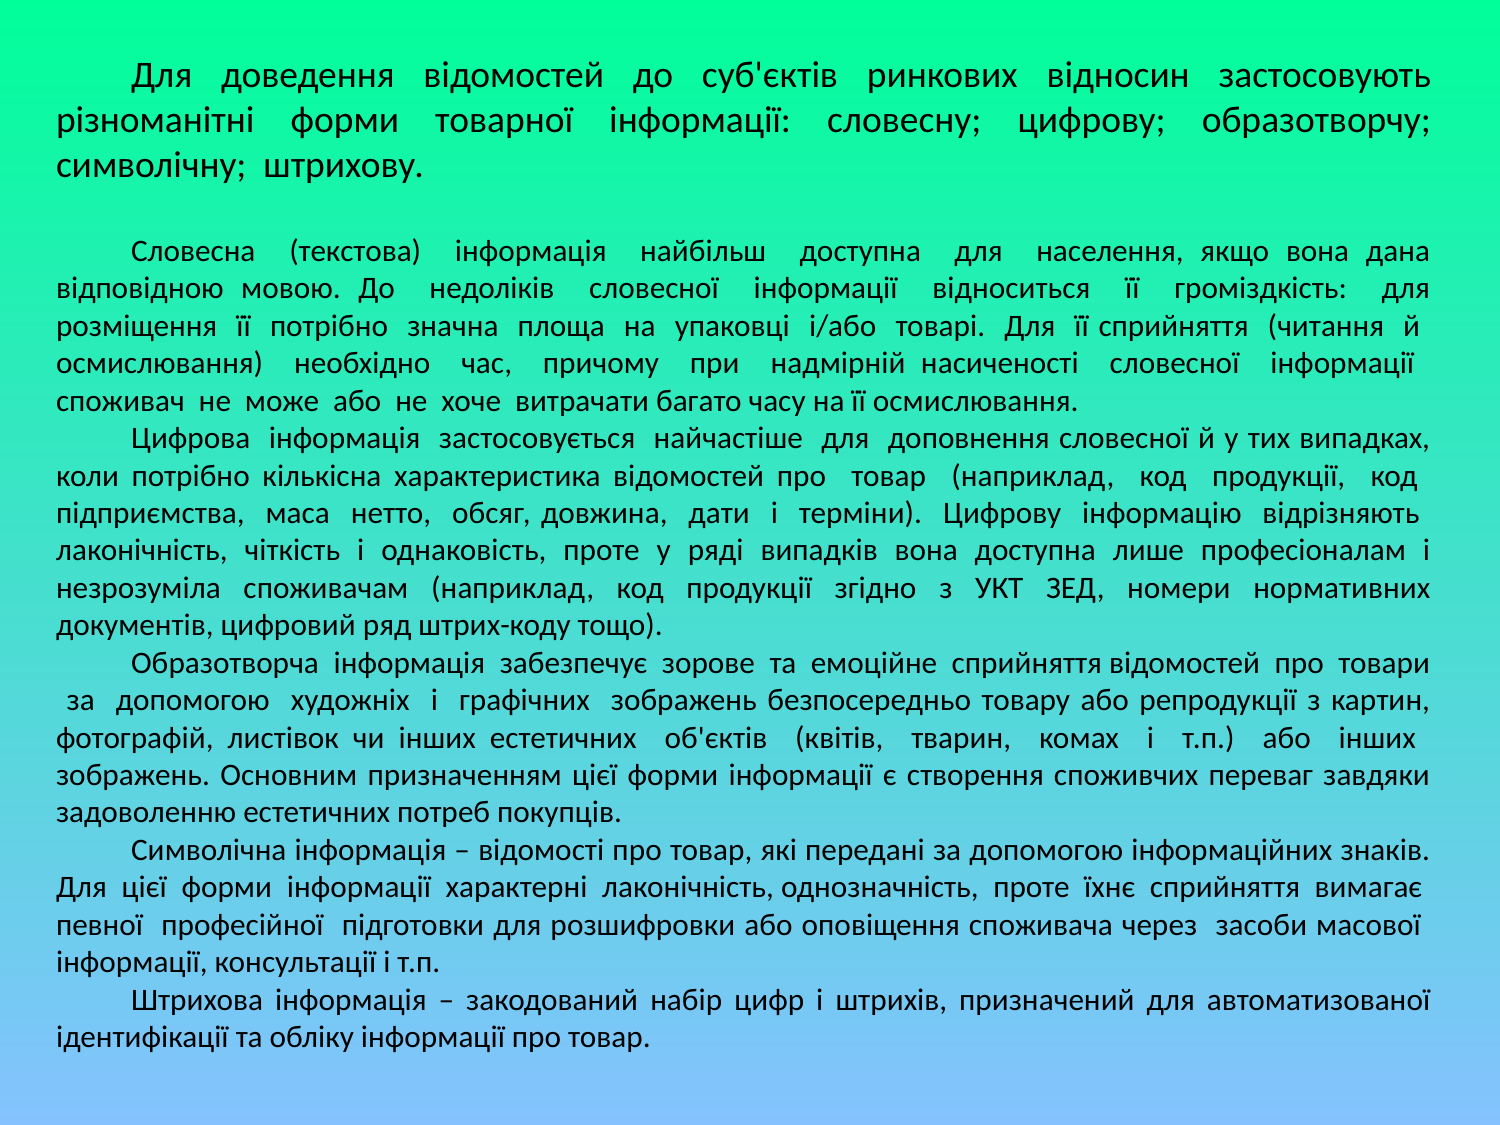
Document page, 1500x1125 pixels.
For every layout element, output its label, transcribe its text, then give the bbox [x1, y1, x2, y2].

text_box Для доведення відомостей до суб'єктів ринкових відносин застосовують різноманітні форми товарної інформації: словесну; цифрову; образотворчу; символічну; штрихову. Словесна (текстова) інформація найбільш доступна для населення, якщо вона дана відповідною мовою. До недоліків словесної інформації відноситься її громіздкість: для розміщення її потрібно значна площа на упаковці і/або товарі. Для її сприйняття (читання й осмислювання) необхідно час, причому при надмірній насиченості словесної інформації споживач не може або не хоче витрачати багато часу на її осмислювання. Цифрова інформація застосовується найчастіше для доповнення словесної й у тих випадках, коли потрібно кількісна характеристика відомостей про товар (наприклад, код продукції, код підприємства, маса нетто, обсяг, довжина, дати і терміни). Цифрову інформацію відрізняють лаконічність, чіткість і однаковість, проте у ряді випадків вона доступна лише професіоналам і незрозуміла споживачам (наприклад, код продукції згідно з УКТ ЗЕД, номери нормативних документів, цифровий ряд штрих-коду тощо). Образотворча інформація забезпечує зорове та емоційне сприйняття відомостей про товари за допомогою художніх і графічних зображень безпосередньо товару або репродукції з картин, фотографій, листівок чи інших естетичних об'єктів (квітів, тварин, комах і т.п.) або інших зображень. Основним призначенням цієї форми інформації є створення споживчих переваг завдяки задоволенню естетичних потреб покупців. Символічна інформація – відомості про товар, які передані за допомогою інформаційних знаків. Для цієї форми інформації характерні лаконічність, однозначність, проте їхнє сприйняття вимагає певної професійної підготовки для розшифровки або оповіщення споживача через засоби масової інформації, консультації і т.п. Штрихова інформація – закодований набір цифр і штрихів, призначений для автоматизованої ідентифікації та обліку інформації про товар. [41, 42, 1447, 1062]
